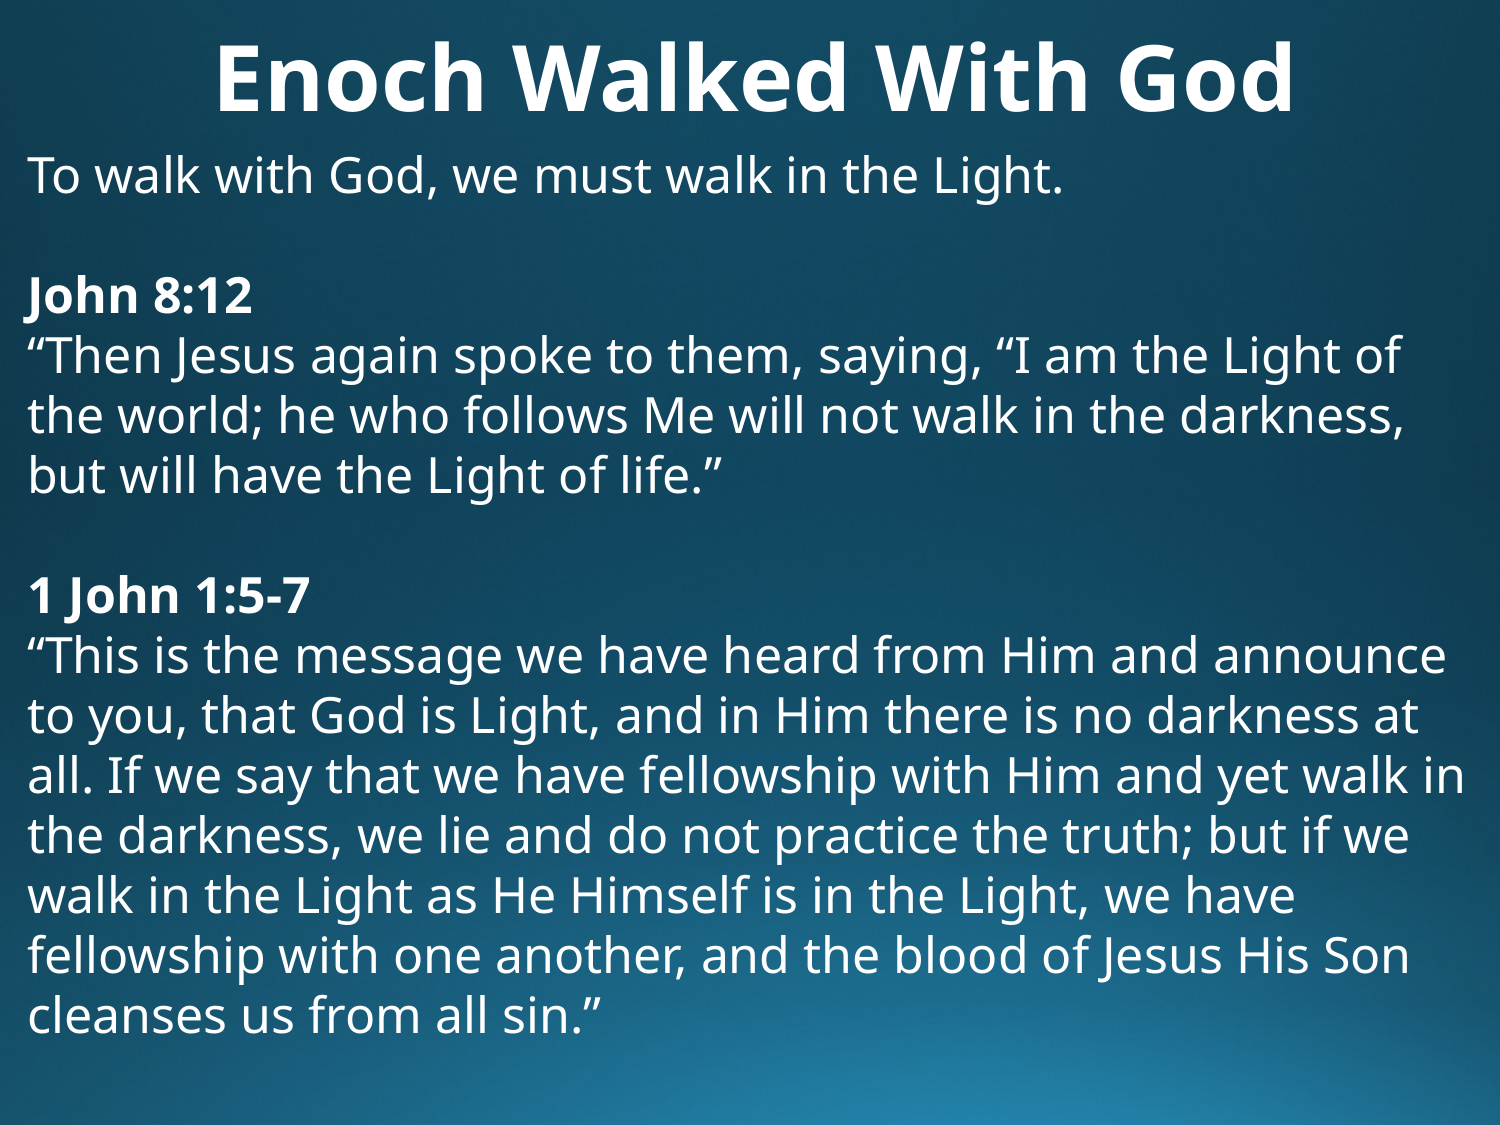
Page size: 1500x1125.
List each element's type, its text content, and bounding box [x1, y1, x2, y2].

text_box Enoch Walked With God [67, 12, 1443, 138]
picture [0, 0, 1500, 1125]
text_box To walk with God, we must walk in the Light. John 8:12 “Then Jesus again spoke to them, saying, “I am the Light of the world; he who follows Me will not walk in the darkness, but will have the Light of life.” 1 John 1:5-7 “This is the message we have heard from Him and announce to you, that God is Light, and in Him there is no darkness at all. If we say that we have fellowship with Him and yet walk in the darkness, we lie and do not practice the truth; but if we walk in the Light as He Himself is in the Light, we have fellowship with one another, and the blood of Jesus His Son cleanses us from all sin.” [12, 135, 1488, 1051]
